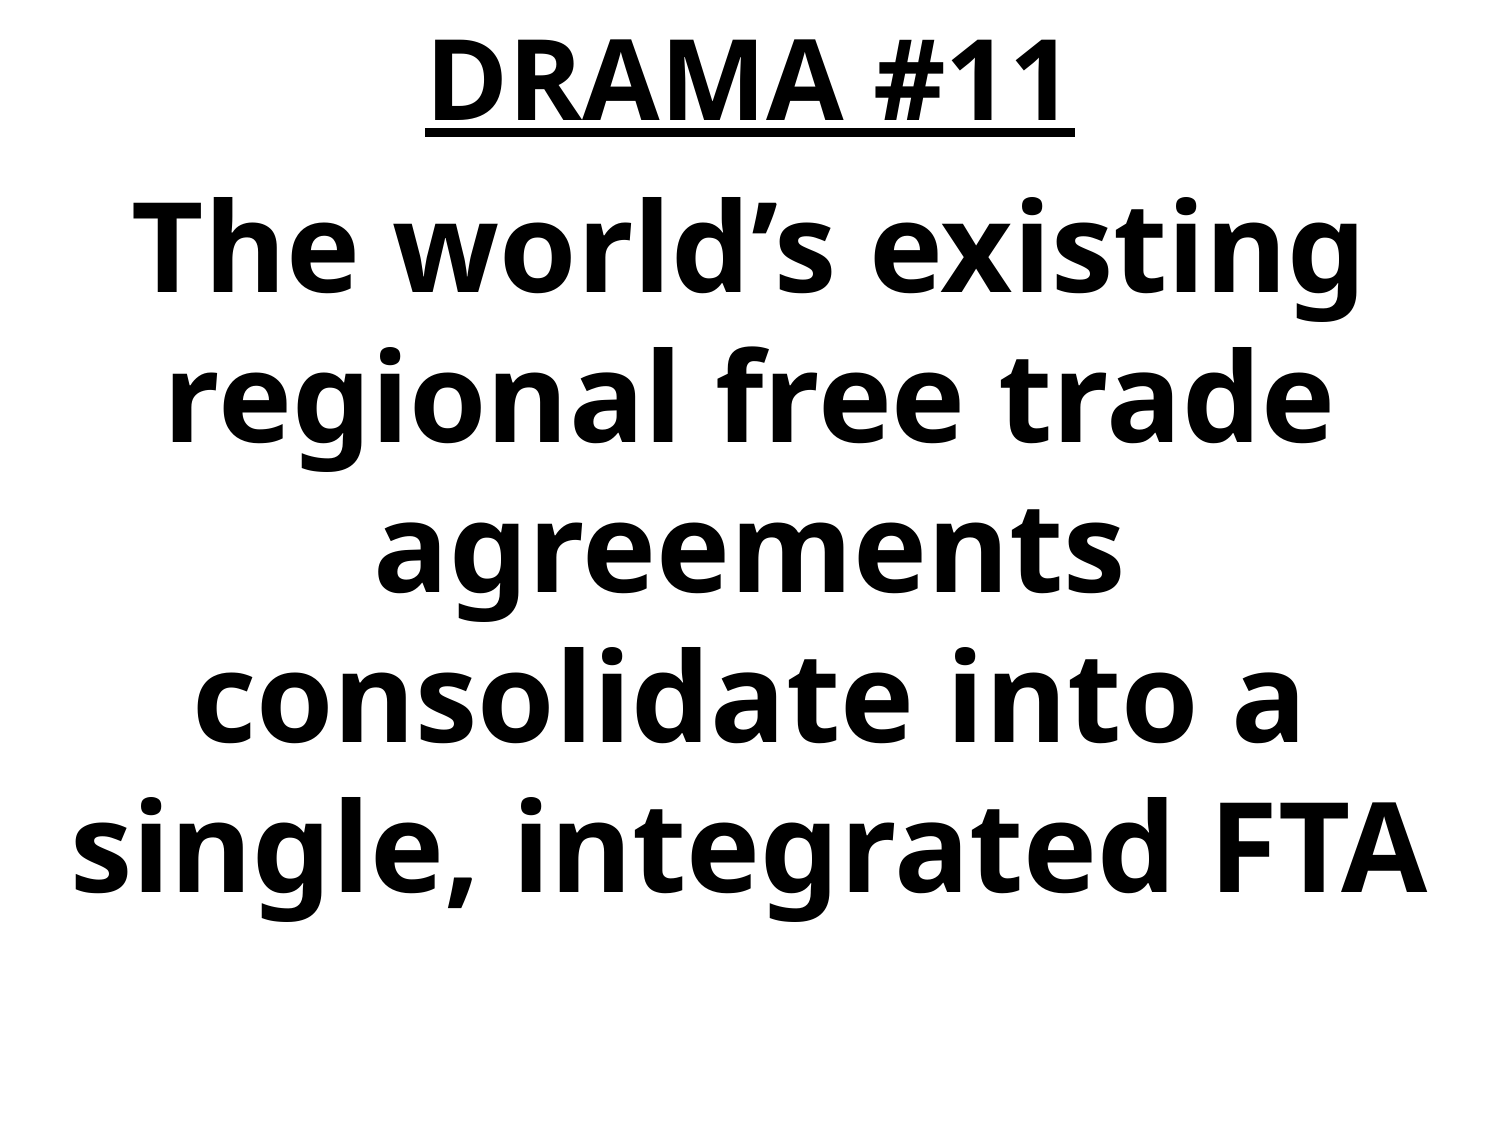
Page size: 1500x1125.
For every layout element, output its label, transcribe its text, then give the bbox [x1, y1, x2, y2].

subtitle DRAMA #11 The world’s existing regional free trade agreements consolidate into a single, integrated FTA [0, 0, 1500, 1125]
